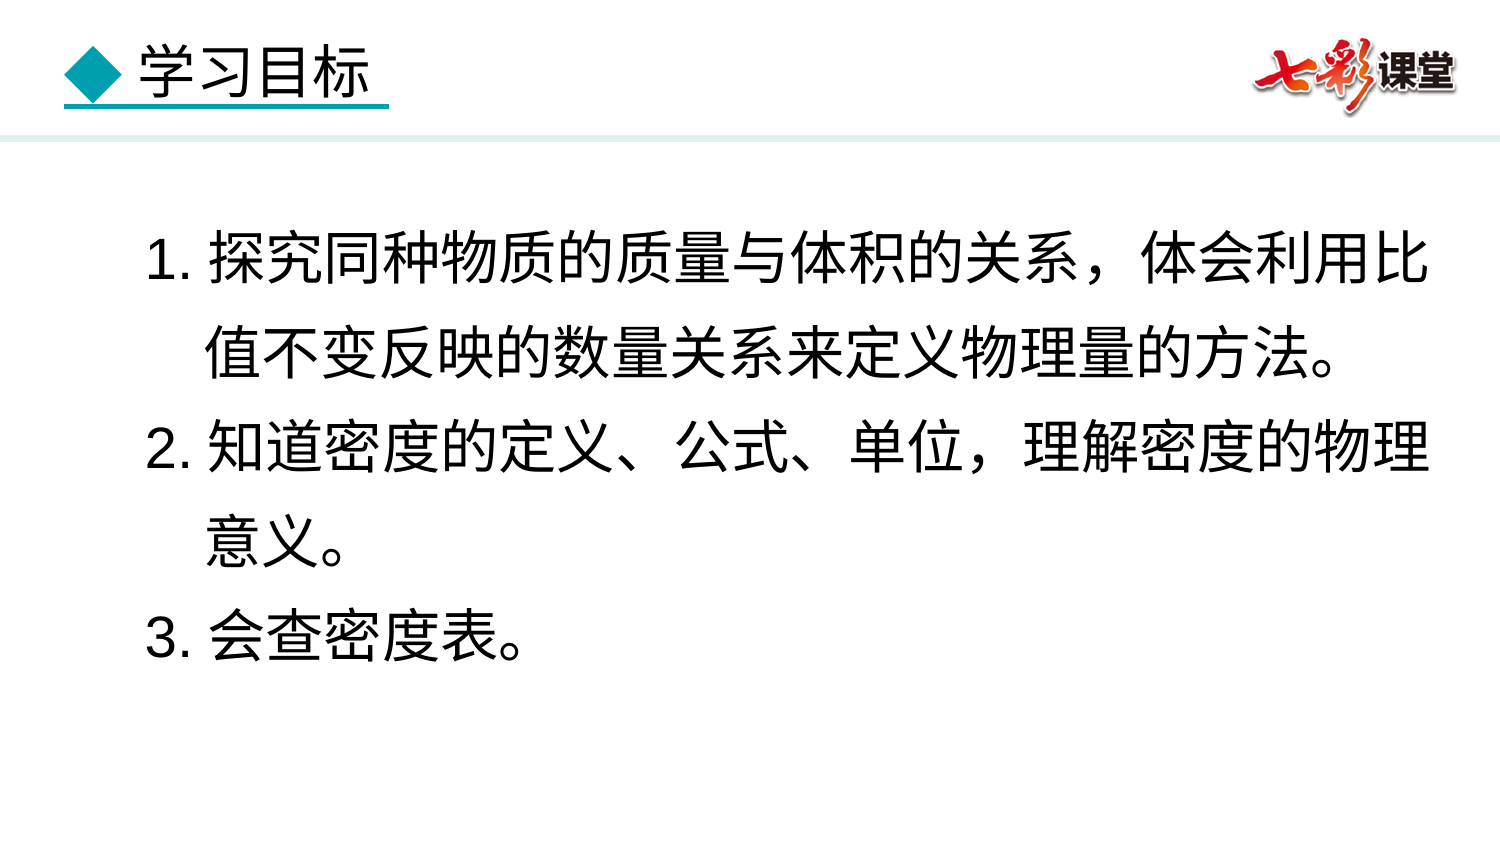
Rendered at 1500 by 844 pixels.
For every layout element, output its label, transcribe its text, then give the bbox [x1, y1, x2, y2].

text_box 1.探究同种物质的质量与体积的关系，体会利用比值不变反映的数量关系来定义物理量的方法。 2.知道密度的定义、公式、单位，理解密度的物理意义。 3.会查密度表。 [129, 189, 1453, 677]
picture [1249, 32, 1461, 118]
